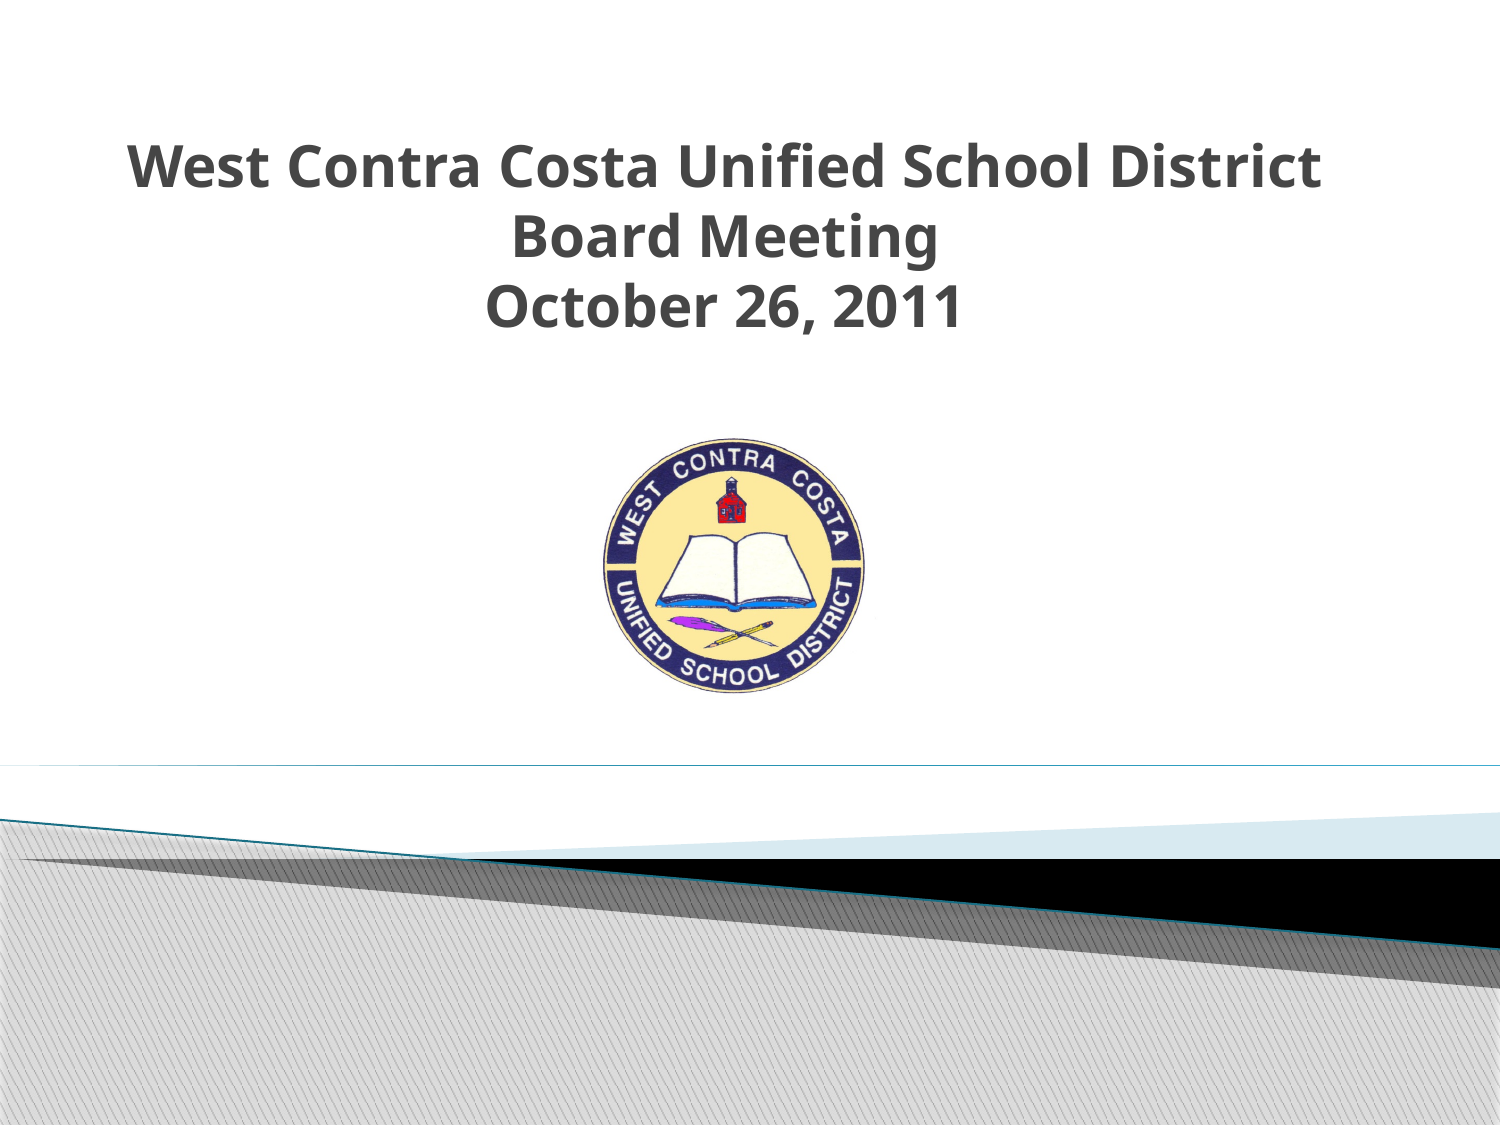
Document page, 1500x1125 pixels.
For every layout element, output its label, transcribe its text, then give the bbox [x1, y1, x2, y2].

picture [5, 859, 1500, 989]
picture [587, 424, 882, 714]
title West Contra Costa Unified School District Board Meeting October 26, 2011 [87, 46, 1363, 347]
